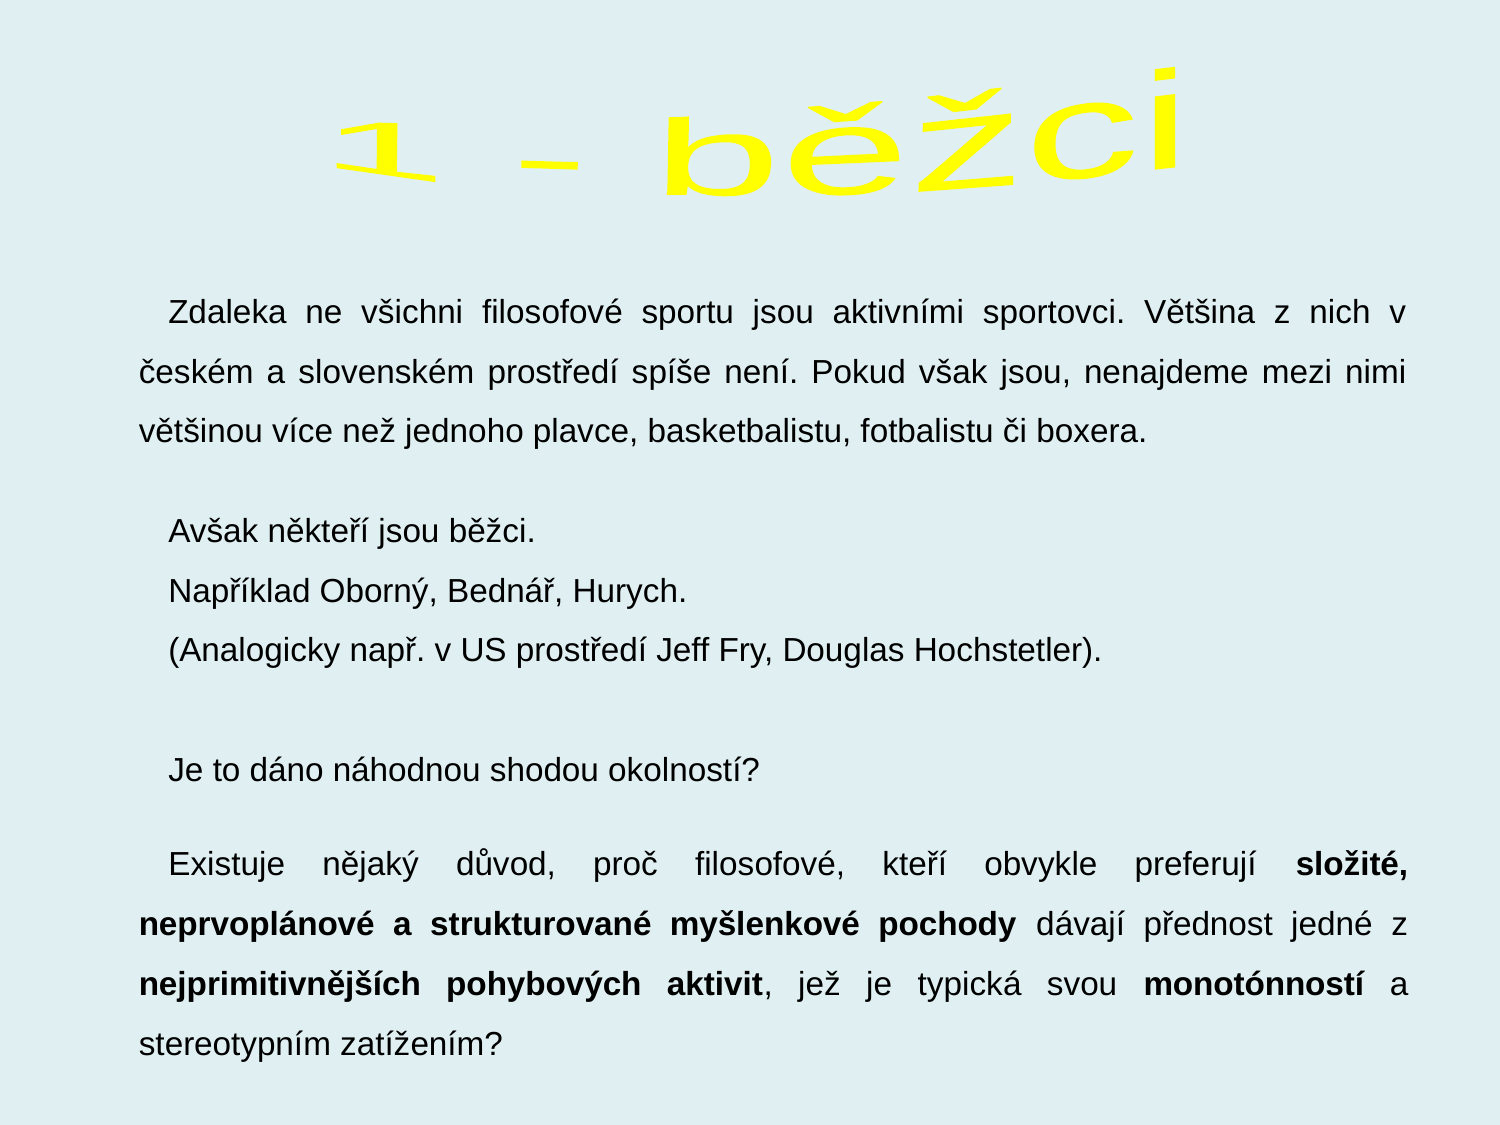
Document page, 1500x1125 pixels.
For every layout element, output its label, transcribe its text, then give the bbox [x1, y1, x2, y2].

text_box Zdaleka ne všichni filosofové sportu jsou aktivními sportovci. Většina z nich v českém a slovenském prostředí spíše není. Pokud však jsou, nenajdeme mezi nimi většinou více než jednoho plavce, basketbalistu, fotbalistu či boxera. Avšak někteří jsou běžci. Například Oborný, Bednář, Hurych. (Analogicky např. v US prostředí Jeff Fry, Douglas Hochstetler). Je to dáno náhodnou shodou okolností? Existuje nějaký důvod, proč filosofové, kteří obvykle preferují složité, neprvoplánové a strukturované myšlenkové pochody dávají přednost jedné z nejprimitivnějších pohybových aktivit, jež je typická svou monotónností a stereotypním zatížením? [123, 262, 1424, 1069]
